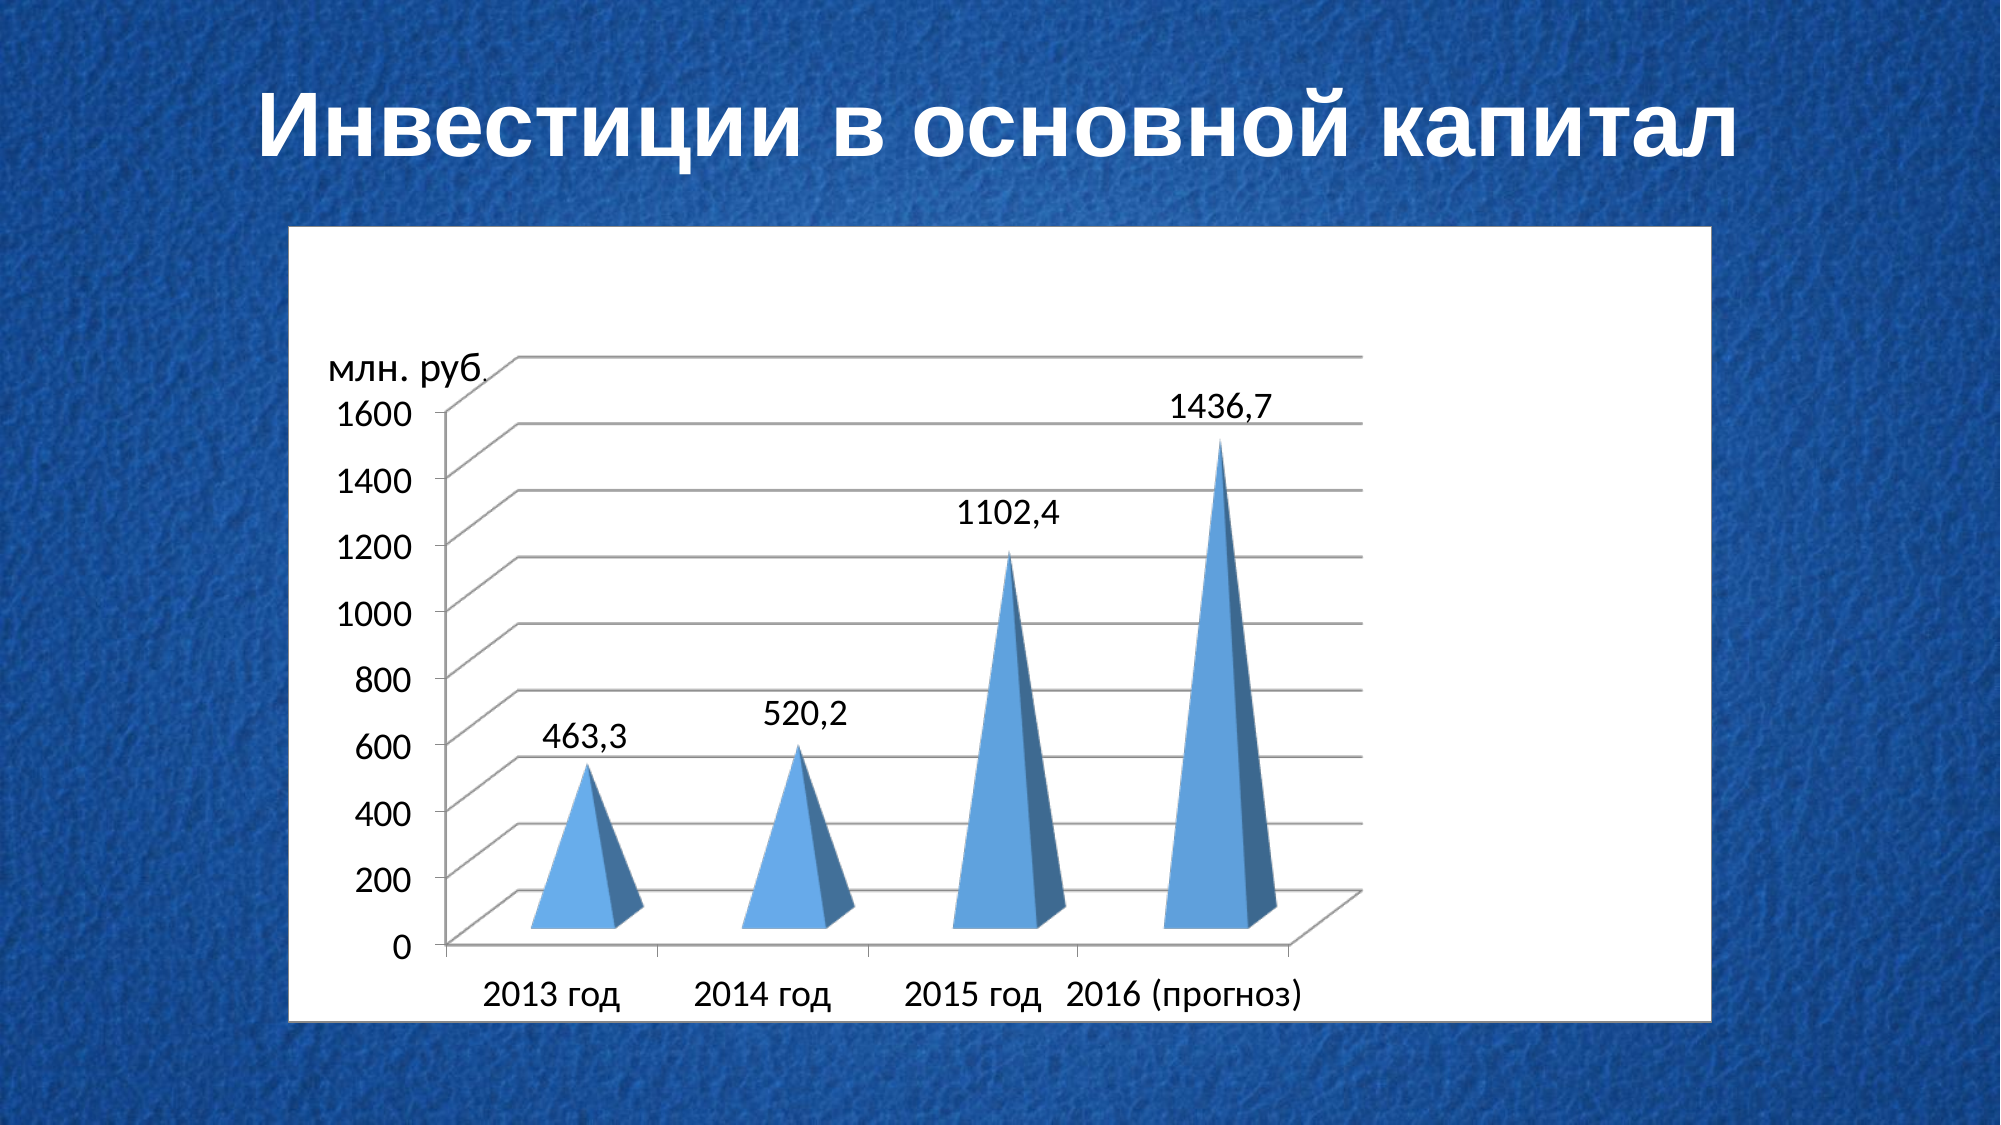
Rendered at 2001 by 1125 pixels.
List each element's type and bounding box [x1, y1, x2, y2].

list [278, 216, 1721, 1032]
picture [0, 0, 2000, 1125]
